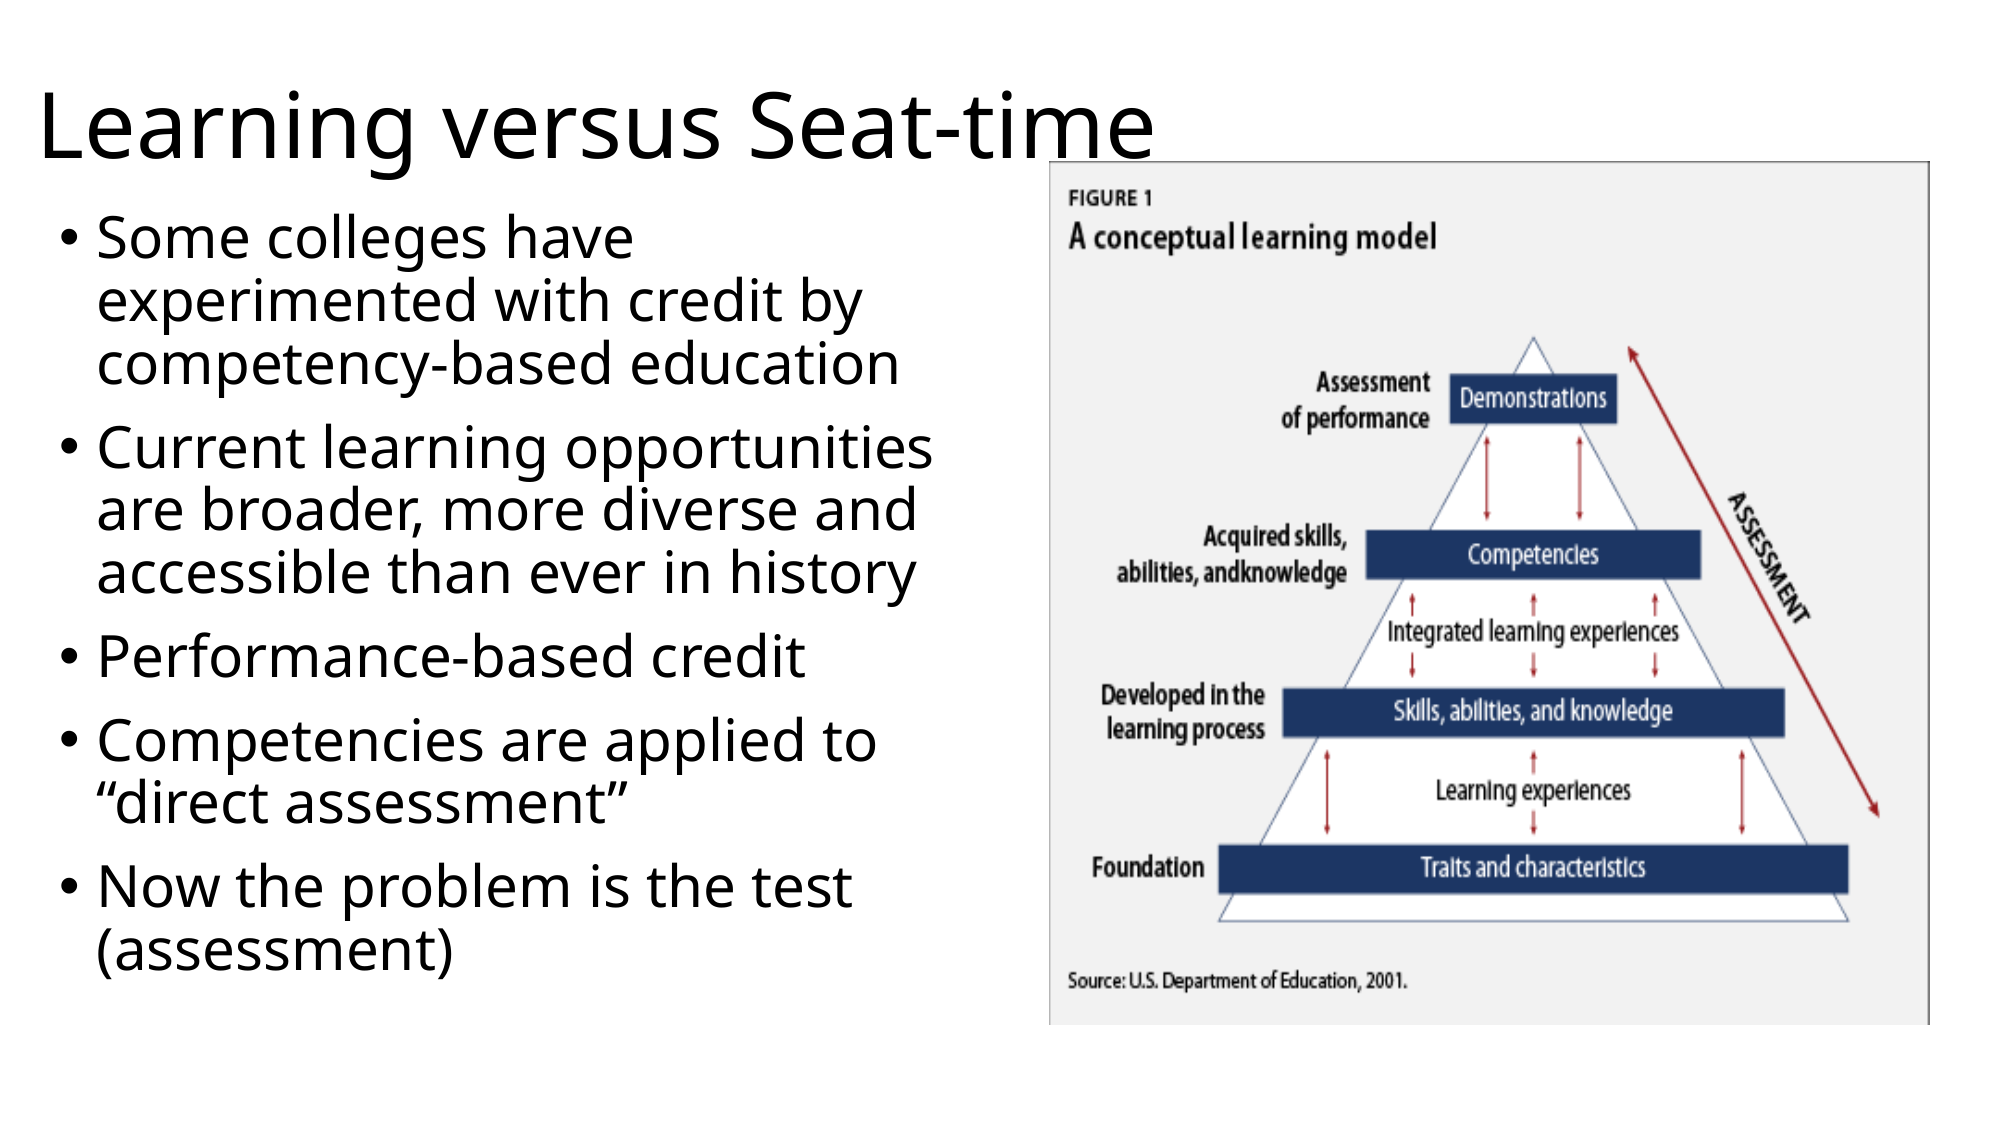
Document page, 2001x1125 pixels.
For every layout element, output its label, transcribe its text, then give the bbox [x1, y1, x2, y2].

title Learning versus Seat-time [21, 20, 1747, 238]
picture [1049, 161, 1930, 1025]
list Some colleges have experimented with credit by competency-based education Current learning opportunities are broader, more diverse and accessible than ever in history Performance-based credit Competencies are applied to “direct assessment” Now the problem is the test (assessment) [44, 200, 985, 1025]
